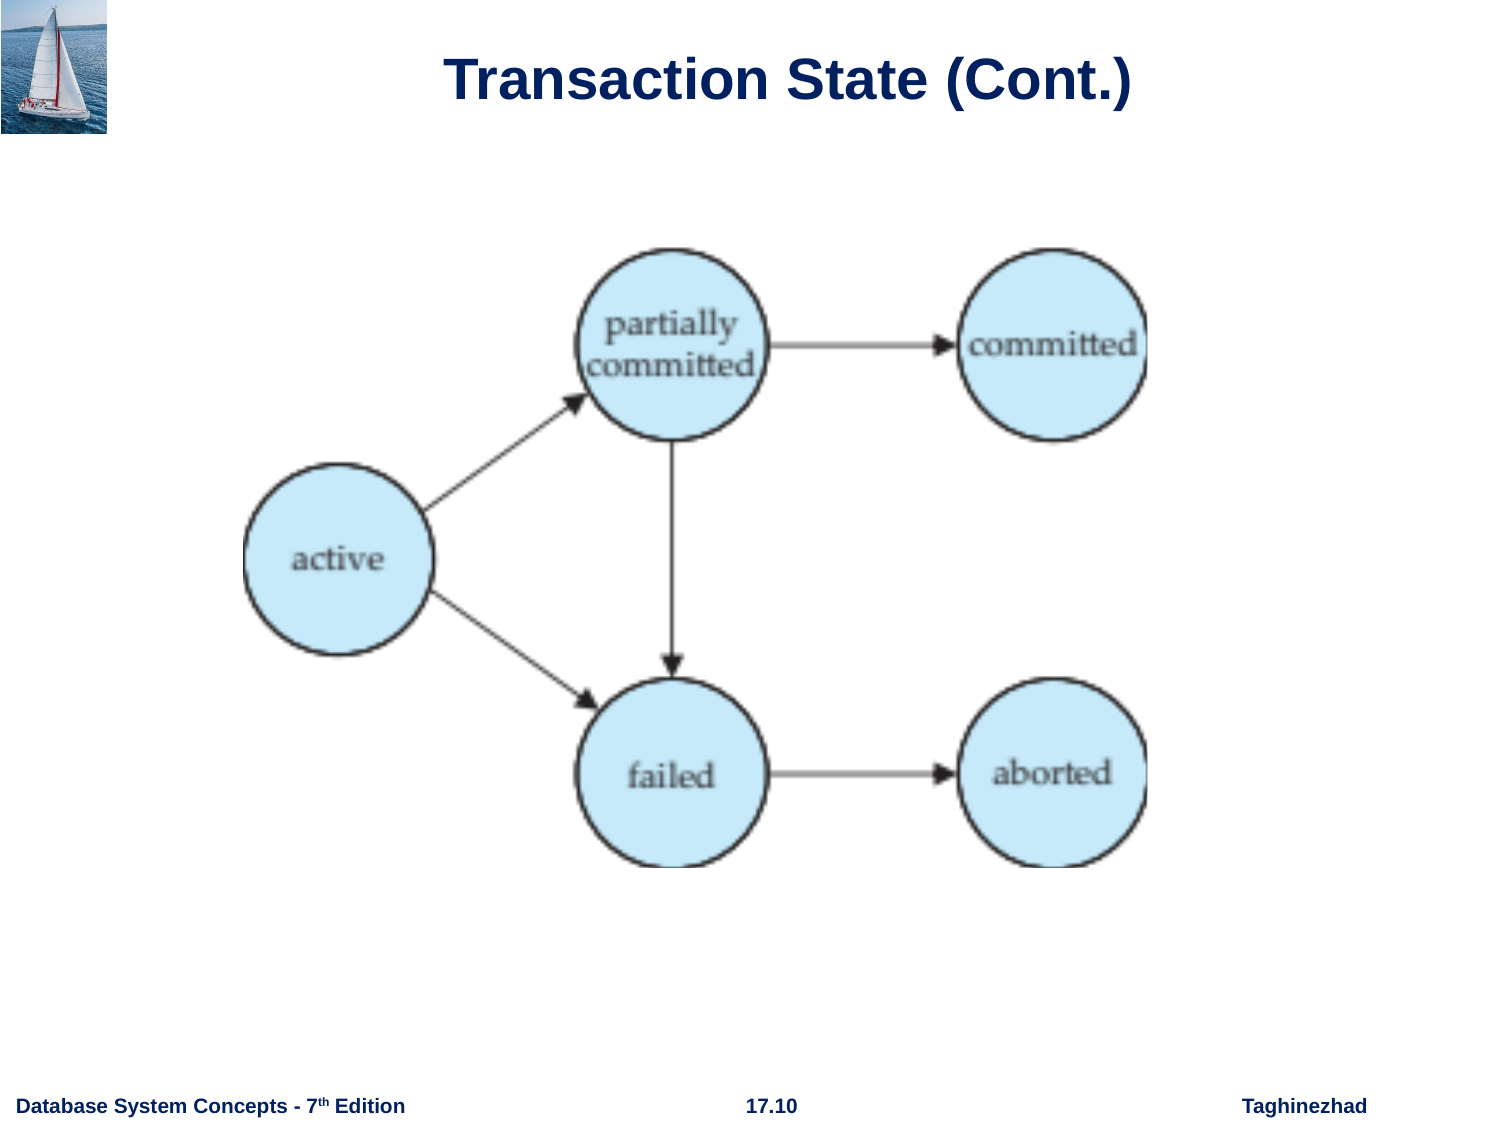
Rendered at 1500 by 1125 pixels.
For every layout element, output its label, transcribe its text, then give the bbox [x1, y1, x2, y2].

title Transaction State (Cont.) [125, 18, 1452, 120]
picture [1, 0, 107, 134]
picture [242, 246, 1148, 868]
